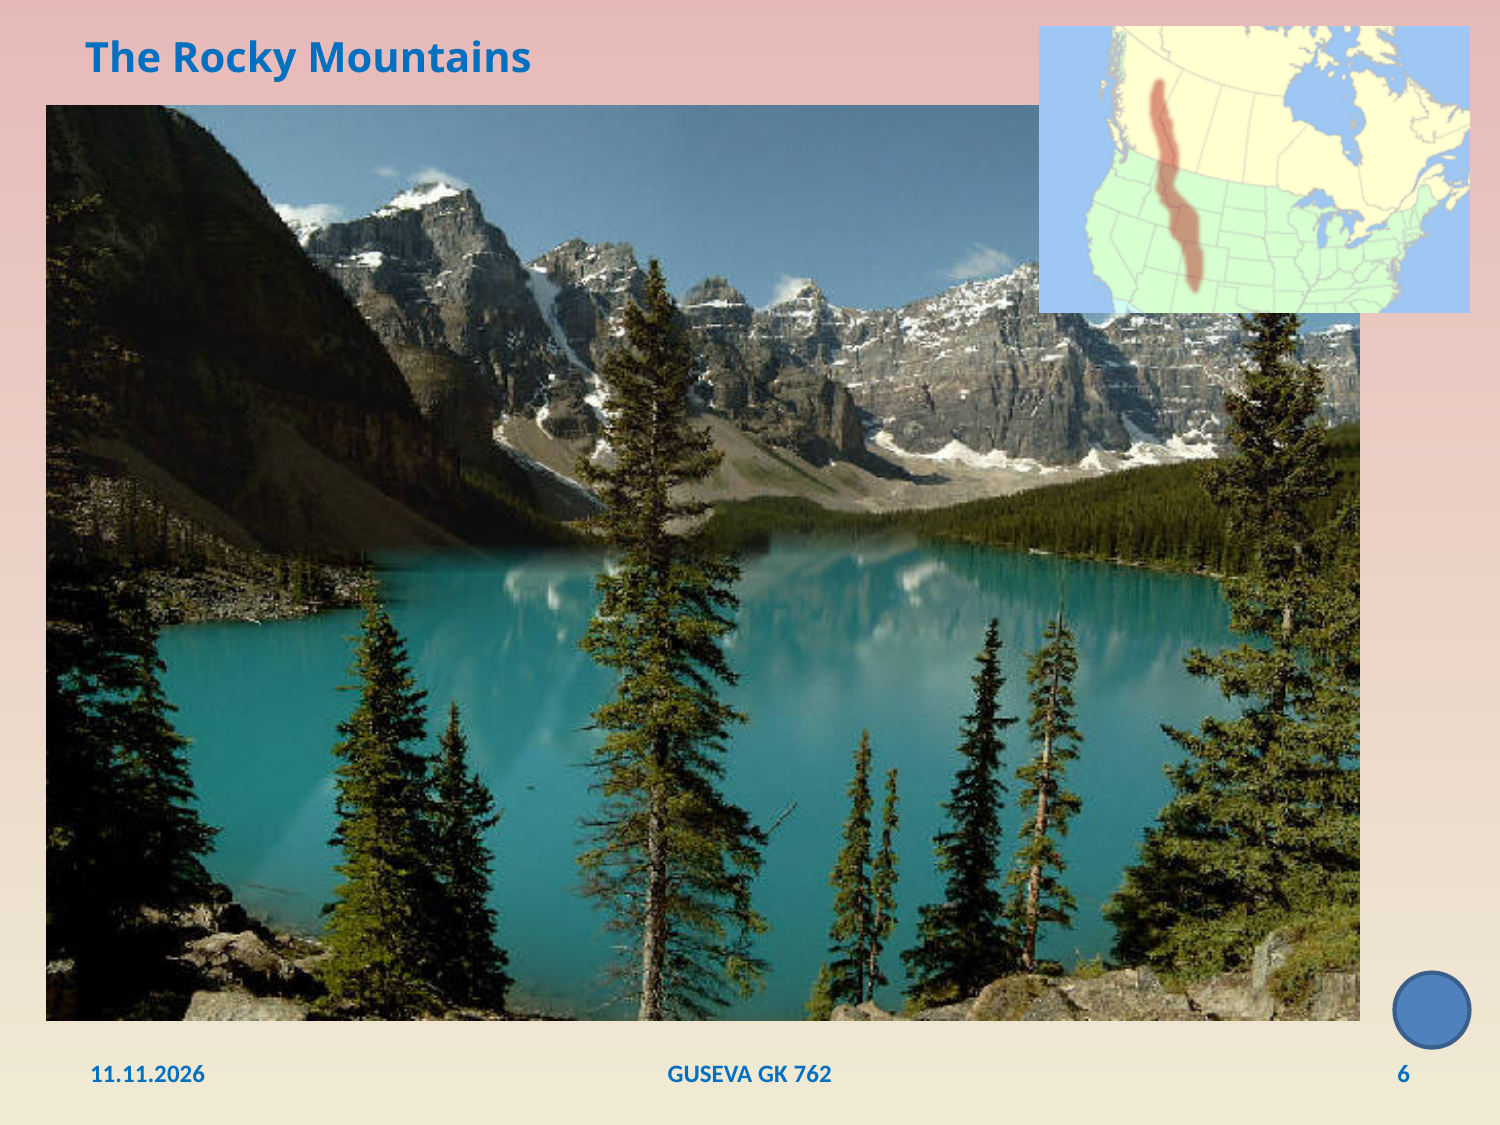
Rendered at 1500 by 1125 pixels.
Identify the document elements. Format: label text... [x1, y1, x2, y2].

slide_number 6 [1074, 1042, 1425, 1103]
text_box The Rocky Mountains [70, 23, 934, 89]
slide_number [75, 1042, 425, 1103]
text_box [1392, 970, 1472, 1050]
picture [46, 26, 1470, 1021]
footer GUSEVA GK 762 [512, 1042, 988, 1103]
